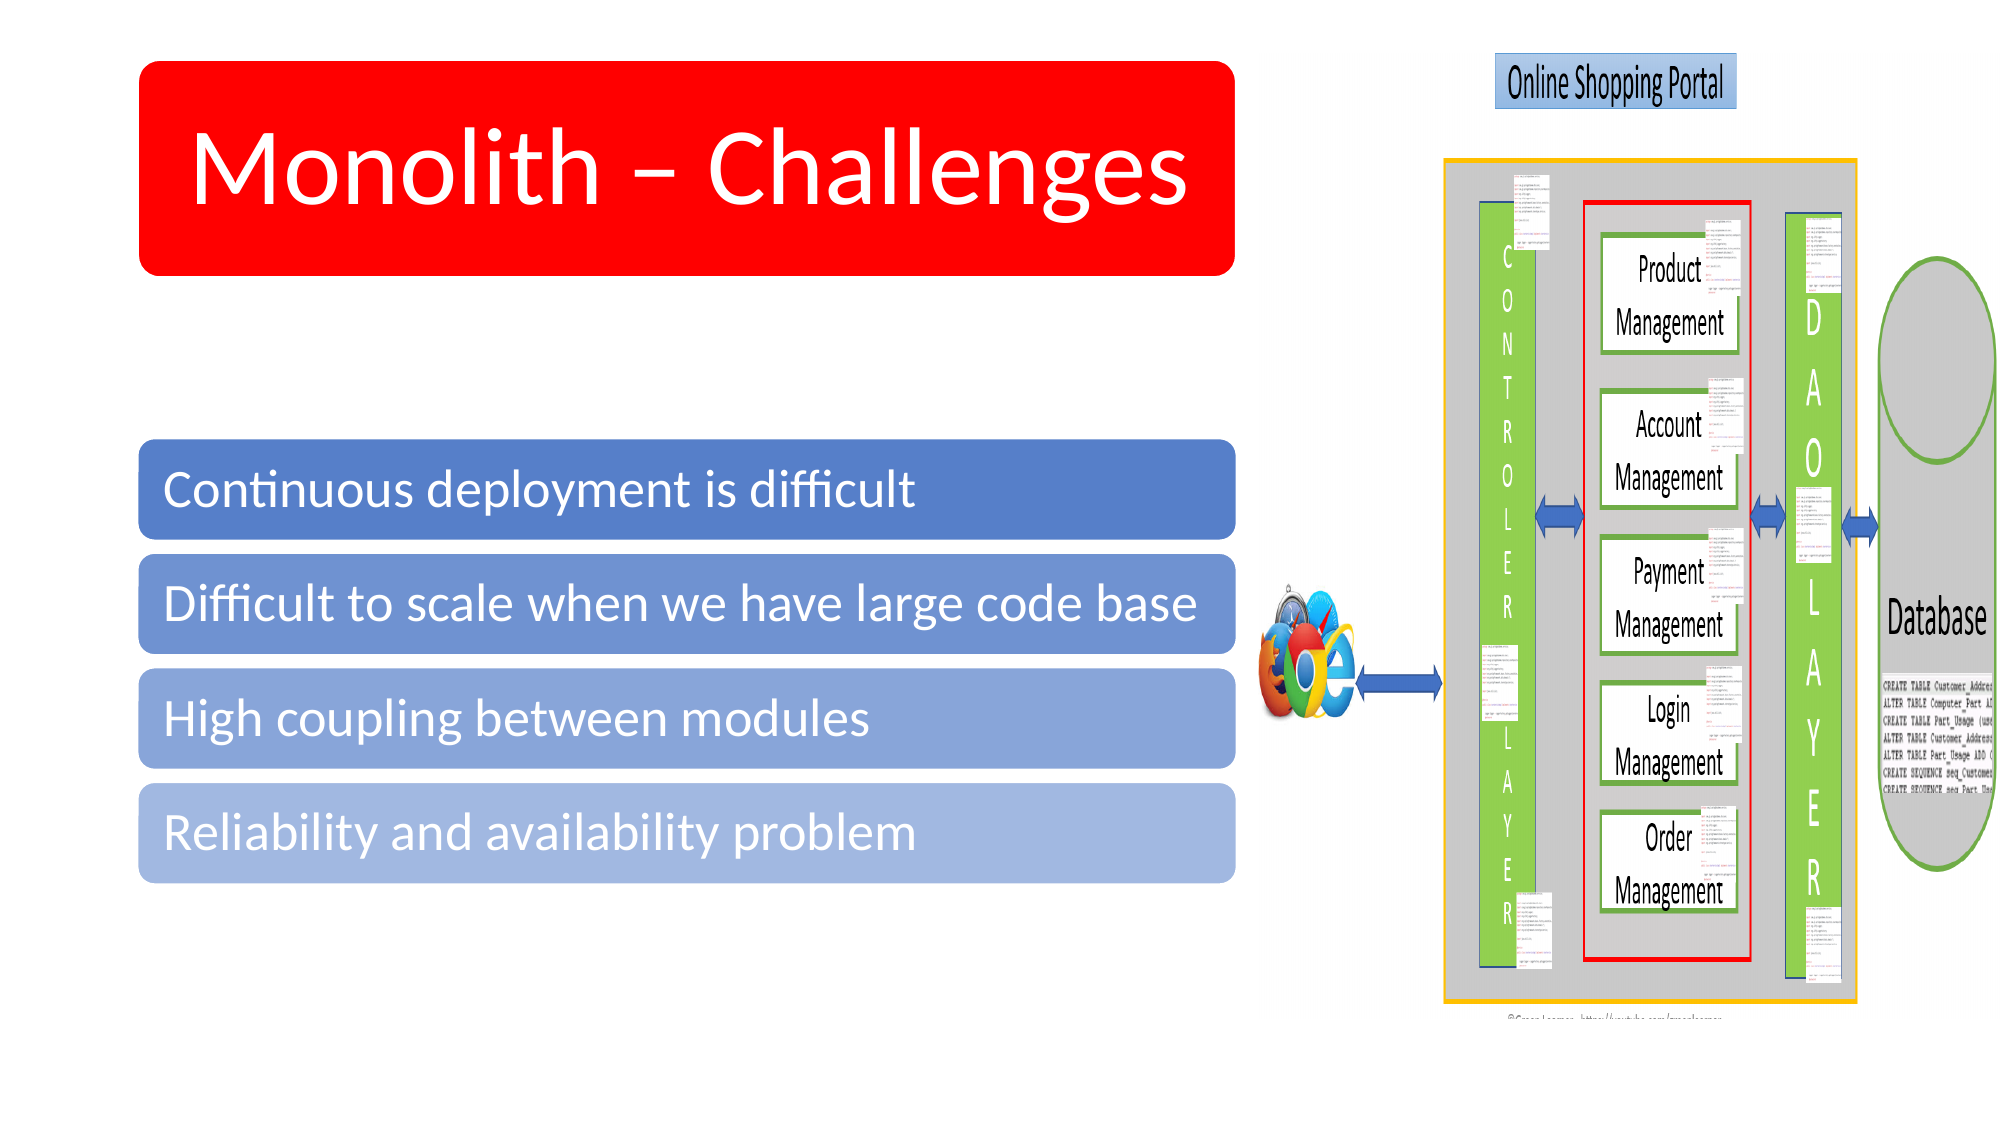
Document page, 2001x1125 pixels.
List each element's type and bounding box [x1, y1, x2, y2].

picture [1258, 53, 2000, 1019]
list [137, 304, 1237, 1019]
text_box [137, 59, 1237, 278]
